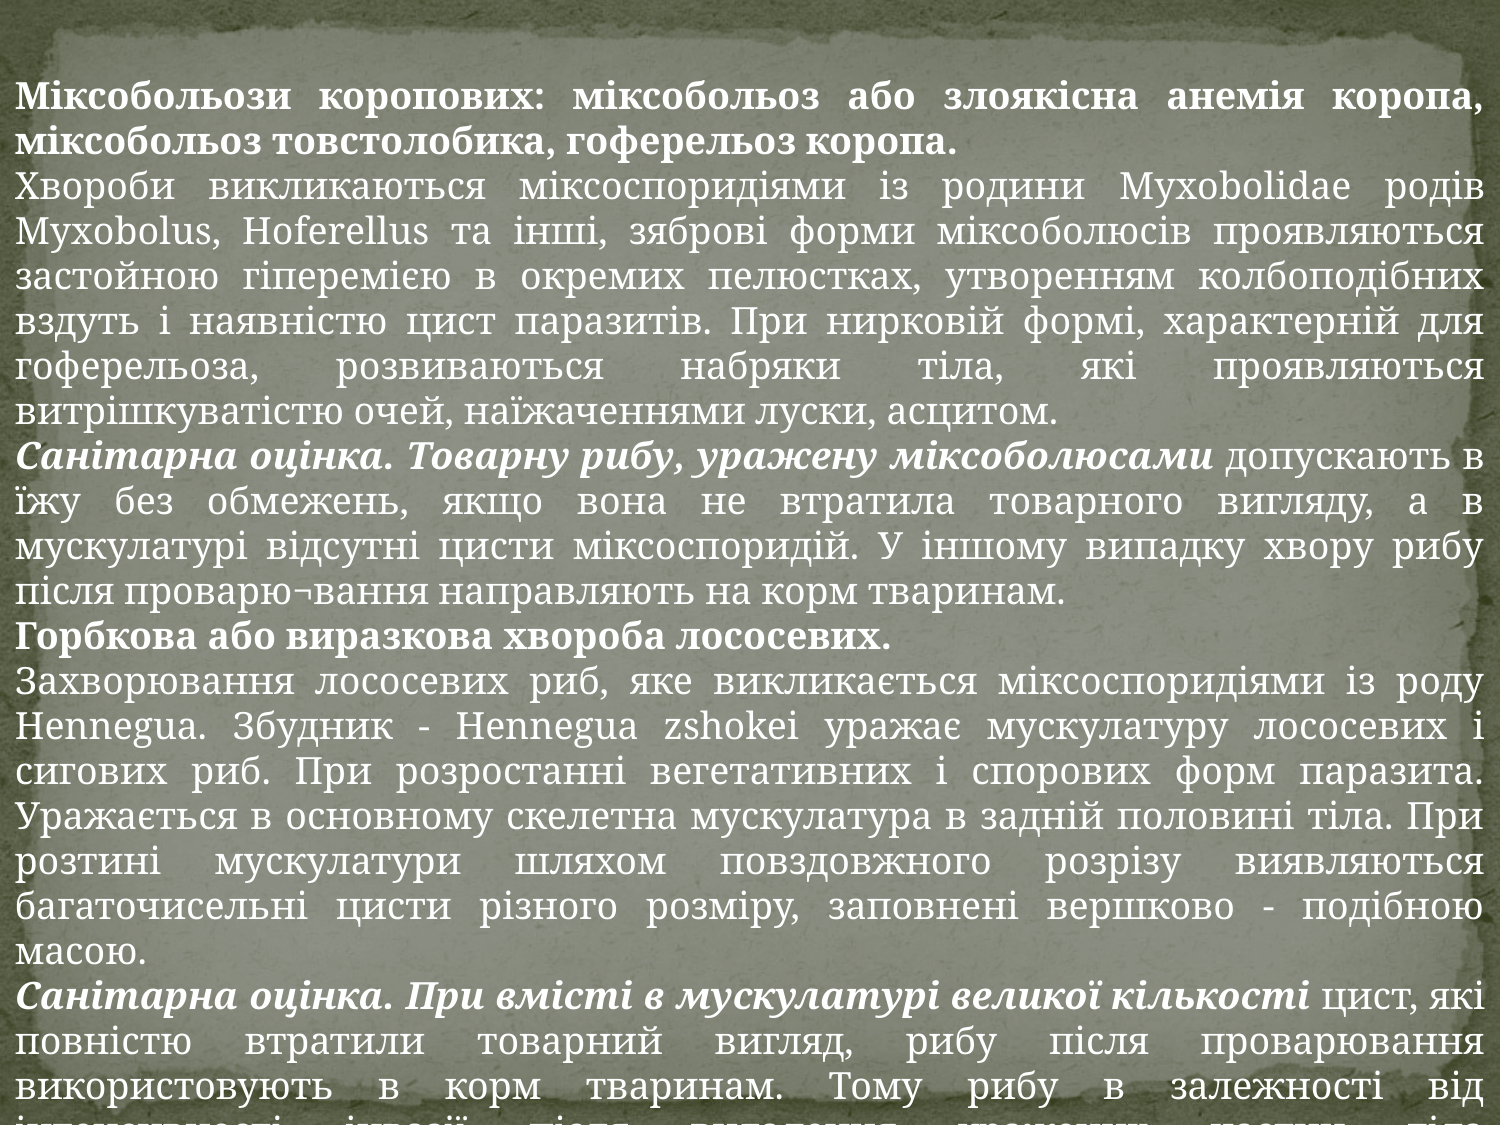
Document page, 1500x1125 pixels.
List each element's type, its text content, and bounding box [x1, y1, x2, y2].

text_box Міксобольози коропових: міксобольоз або злоякісна анемія коропа, міксобольоз товстолобика, гоферельоз коропа. Хвороби викликаються міксоспоридіями із родини Myxobolidae родів Myxobolus, Hoferellus та інші, зяброві форми міксоболюсів проявляються застойною гіперемією в окремих пелюстках, утворенням колбоподібних вздуть і наявністю цист паразитів. При нирковій формі, характерній для гоферельоза, розвиваються набряки тіла, які проявляються витрішкуватістю очей, наїжаченнями луски, асцитом. Санітарна оцінка. Товарну рибу, уражену міксоболюсами допускають в їжу без обмежень, якщо вона не втратила товарного вигляду, а в мускулатурі відсутні цисти міксоспоридій. У іншому випадку хвору рибу після проварю¬вання направляють на корм тваринам. Горбкова або виразкова хвороба лососевих. Захворювання лососевих риб, яке викликається міксоспоридіями із роду Hennegua. Збудник - Hennegua zshokei уражає мускулатуру лососевих і сигових риб. При розростанні вегетативних і спорових форм паразита. Уражається в основному скелетна мускулатура в задній половині тіла. При розтині мускулатури шляхом повздовжного розрізу виявляються багаточисельні цисти різного розміру, заповнені вершково - подібною масою. Санітарна оцінка. При вмісті в мускулатурі великої кількості цист, які повністю втратили товарний вигляд, рибу після проварювання використовують в корм тваринам. Тому рибу в залежності від інтенсивності інвазії після видалення уражених частин тіла використовують в їжу без обмежень або направляють на виготовлення кулінарних виробів, консервів і т.д. [0, 64, 1500, 1125]
